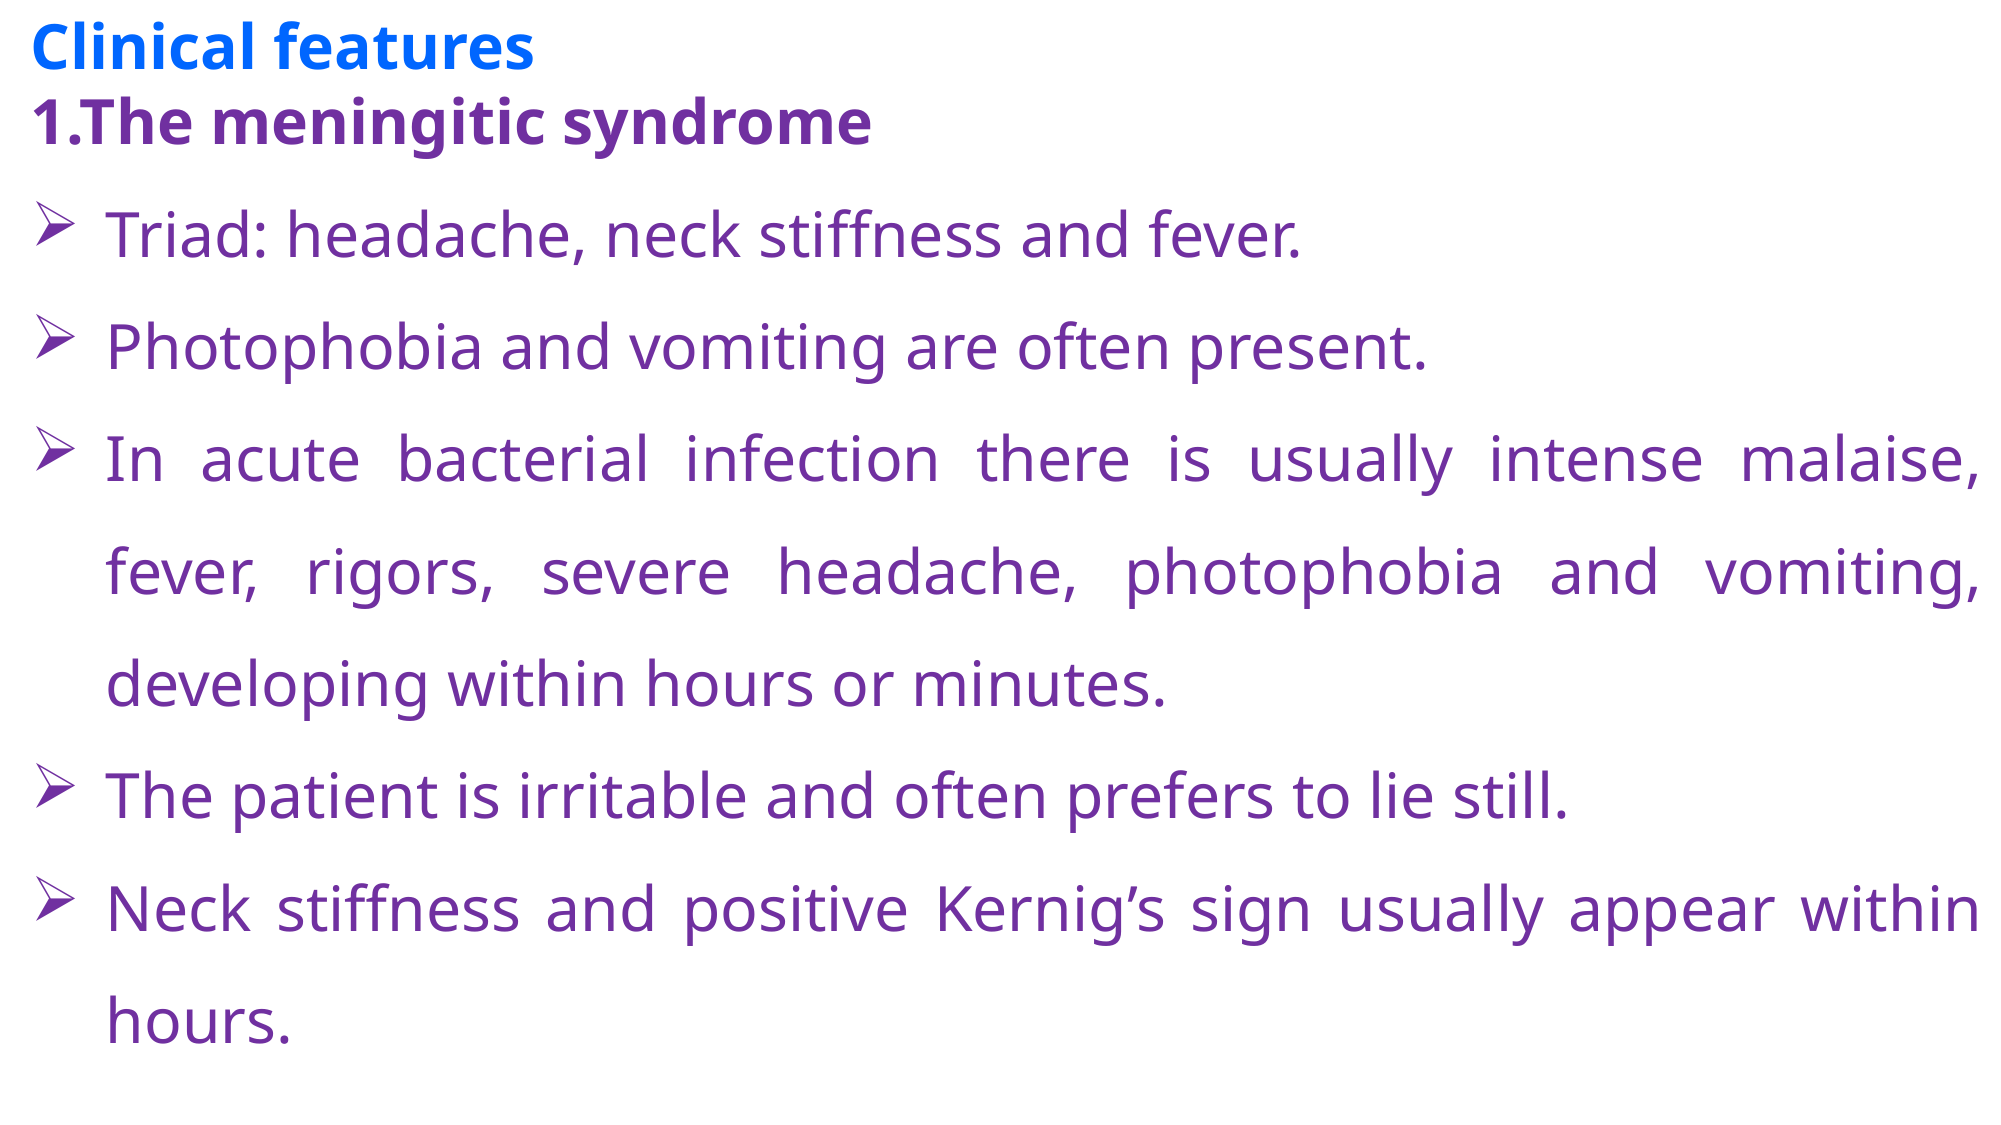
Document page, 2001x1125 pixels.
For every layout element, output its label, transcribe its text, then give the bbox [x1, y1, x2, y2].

text_box Clinical features 1.The meningitic syndrome Triad: headache, neck stiffness and fever. Photophobia and vomiting are often present. In acute bacterial infection there is usually intense malaise, fever, rigors, severe headache, photophobia and vomiting, developing within hours or minutes. The patient is irritable and often prefers to lie still. Neck stiffness and positive Kernig’s sign usually appear within hours. [16, 0, 2000, 1064]
